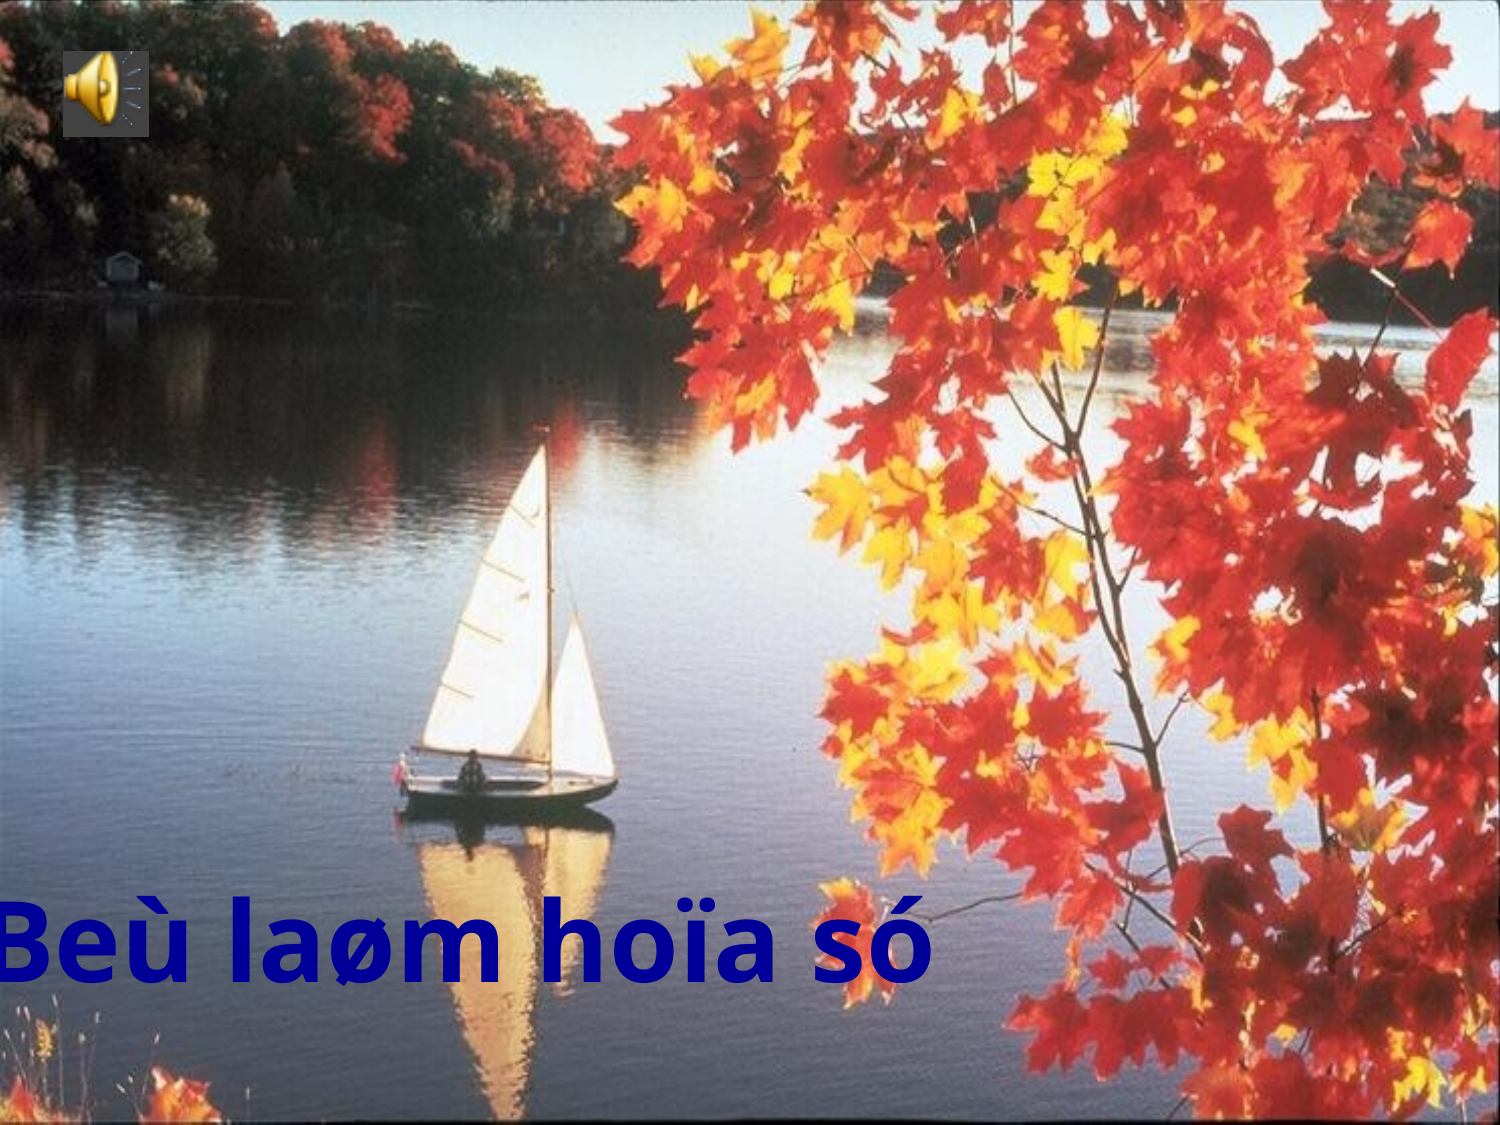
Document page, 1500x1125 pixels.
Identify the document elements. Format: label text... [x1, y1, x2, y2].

text_box Beù laøm hoïa só [0, 862, 953, 1013]
picture [0, 0, 1500, 1125]
